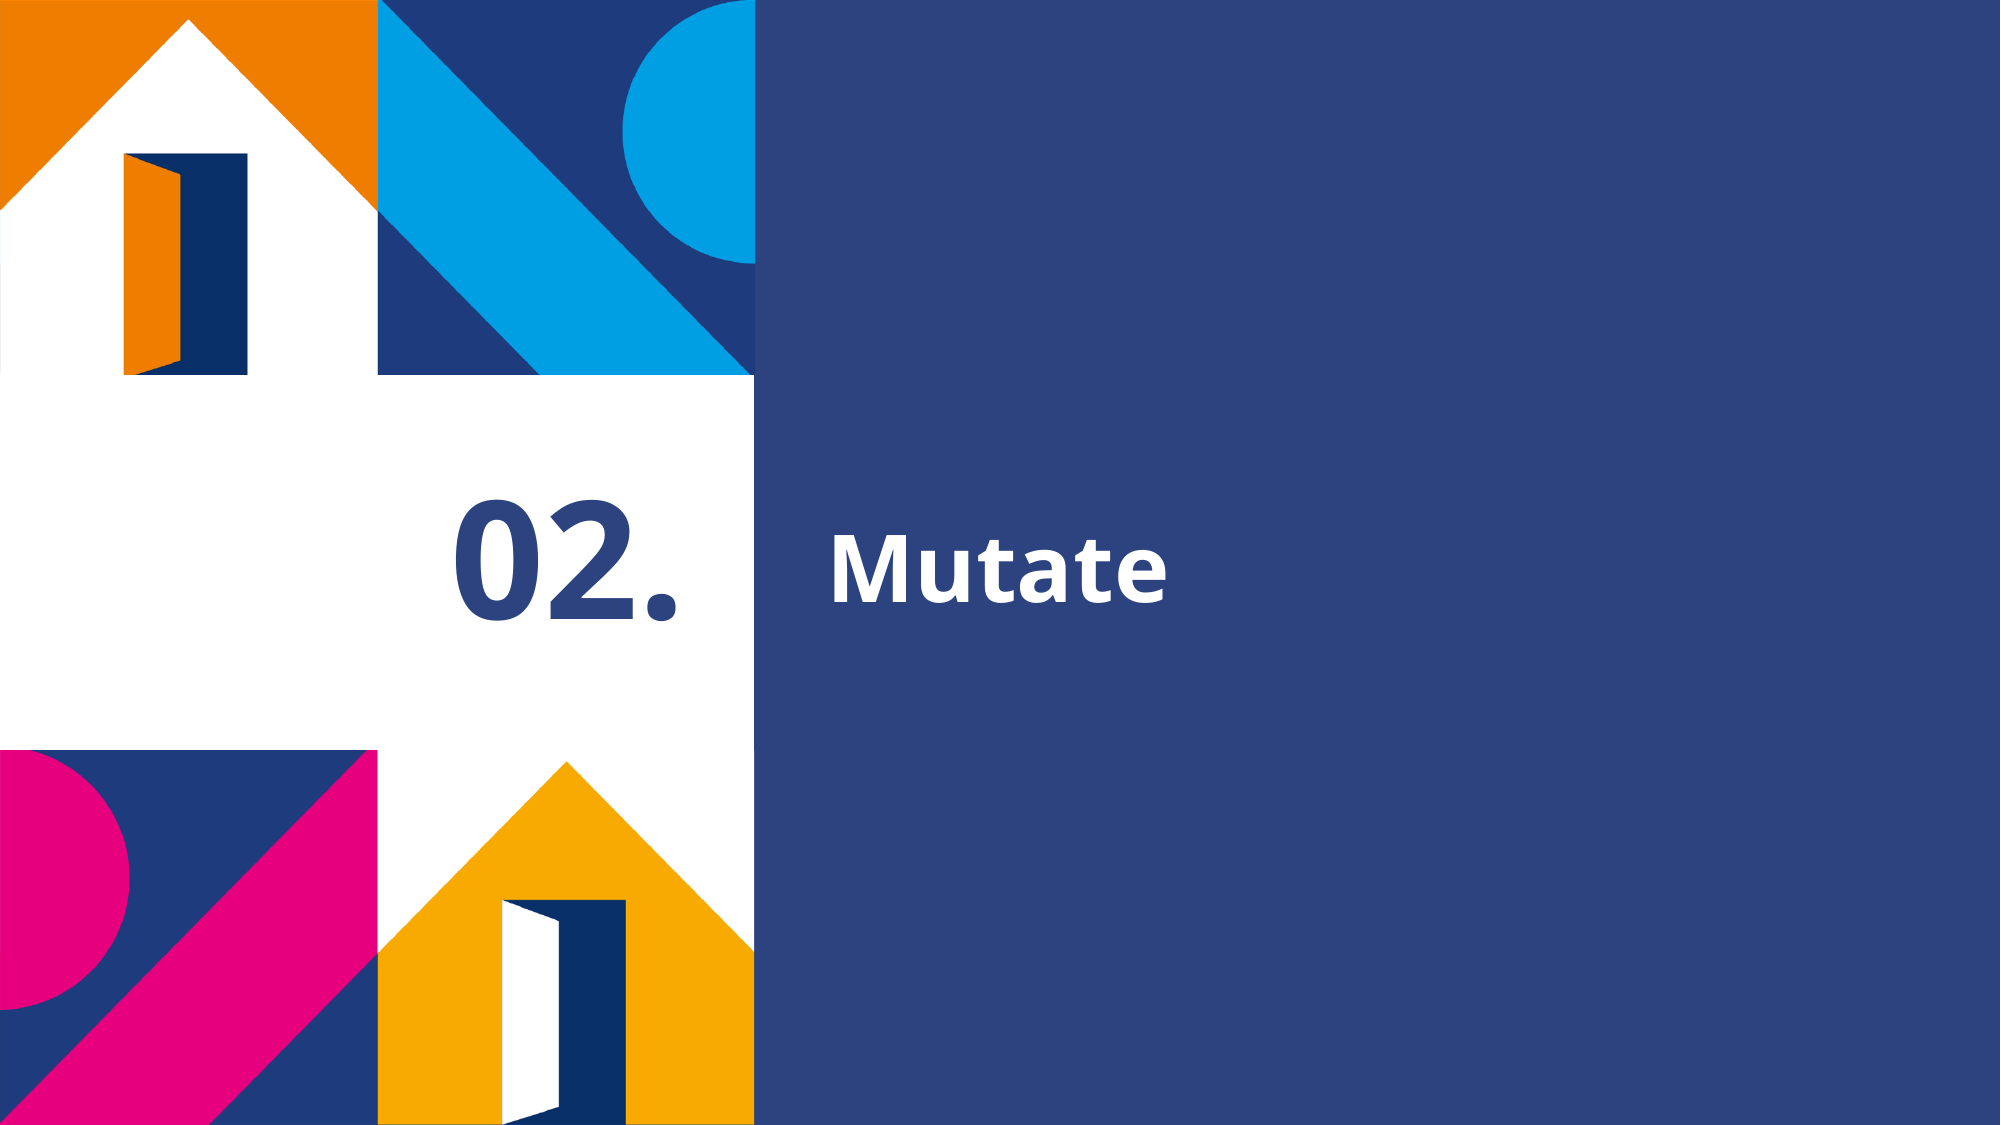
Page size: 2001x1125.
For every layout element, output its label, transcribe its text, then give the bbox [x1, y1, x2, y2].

picture [384, 0, 756, 375]
picture [0, 750, 755, 1125]
title 02. [0, 443, 701, 690]
list Mutate [826, 443, 1932, 690]
picture [0, 0, 537, 375]
